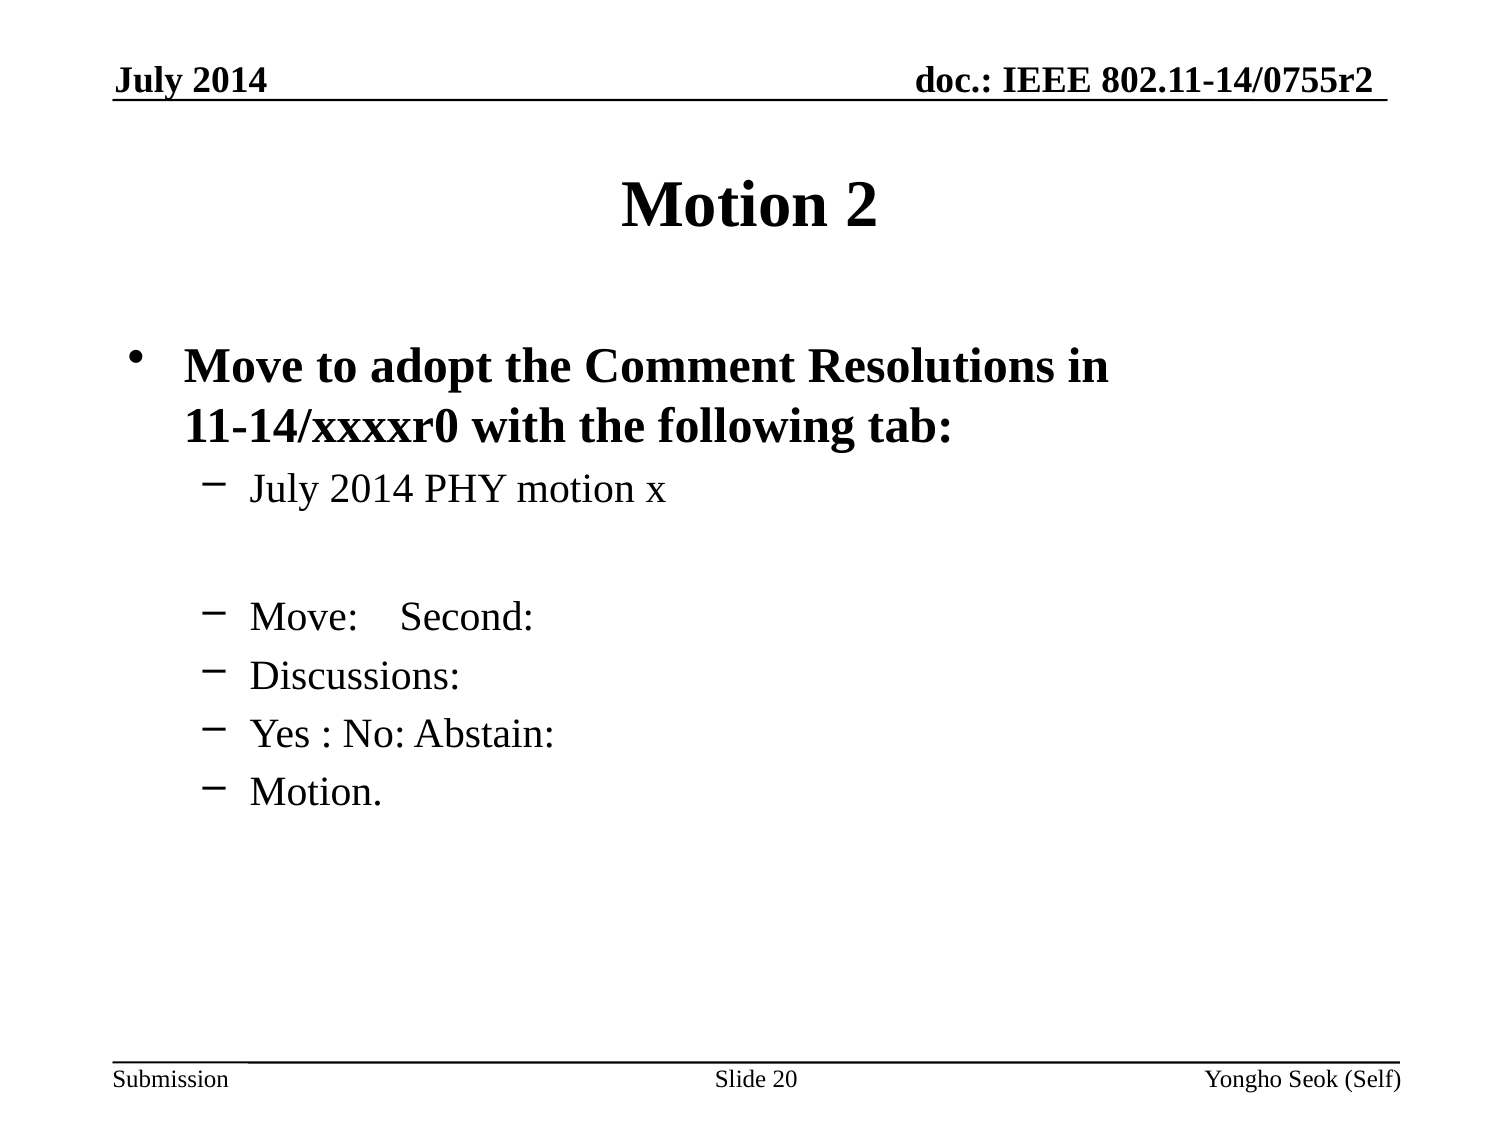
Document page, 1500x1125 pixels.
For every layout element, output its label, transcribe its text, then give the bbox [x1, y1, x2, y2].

slide_number Slide 20 [712, 1061, 800, 1093]
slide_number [114, 54, 270, 101]
title Motion 2 [112, 112, 1388, 288]
list Move to adopt the Comment Resolutions in 11-14/xxxxr0 with the following tab: July 2014 PHY motion x Move: Second: Discussions: Yes : No: Abstain: Motion. [112, 324, 1388, 1001]
footer Yongho Seok (Self) [1201, 1061, 1402, 1093]
